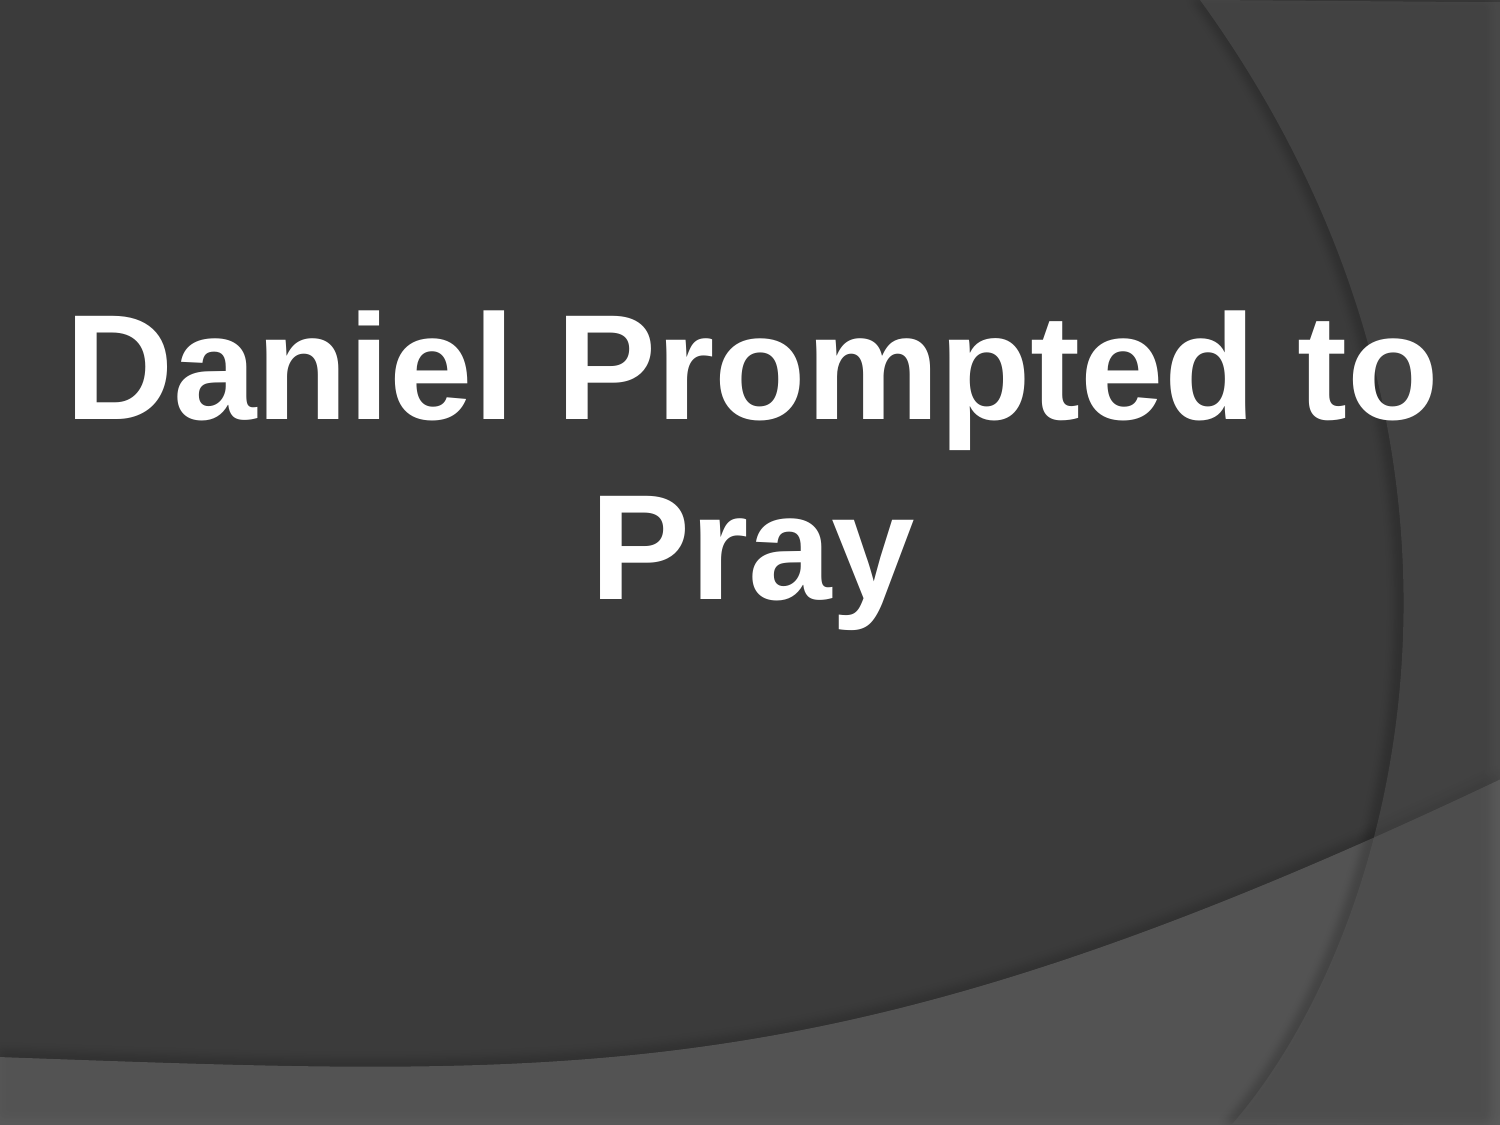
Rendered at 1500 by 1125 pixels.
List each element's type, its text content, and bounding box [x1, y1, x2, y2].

list Daniel Prompted to Pray [24, 262, 1475, 1005]
